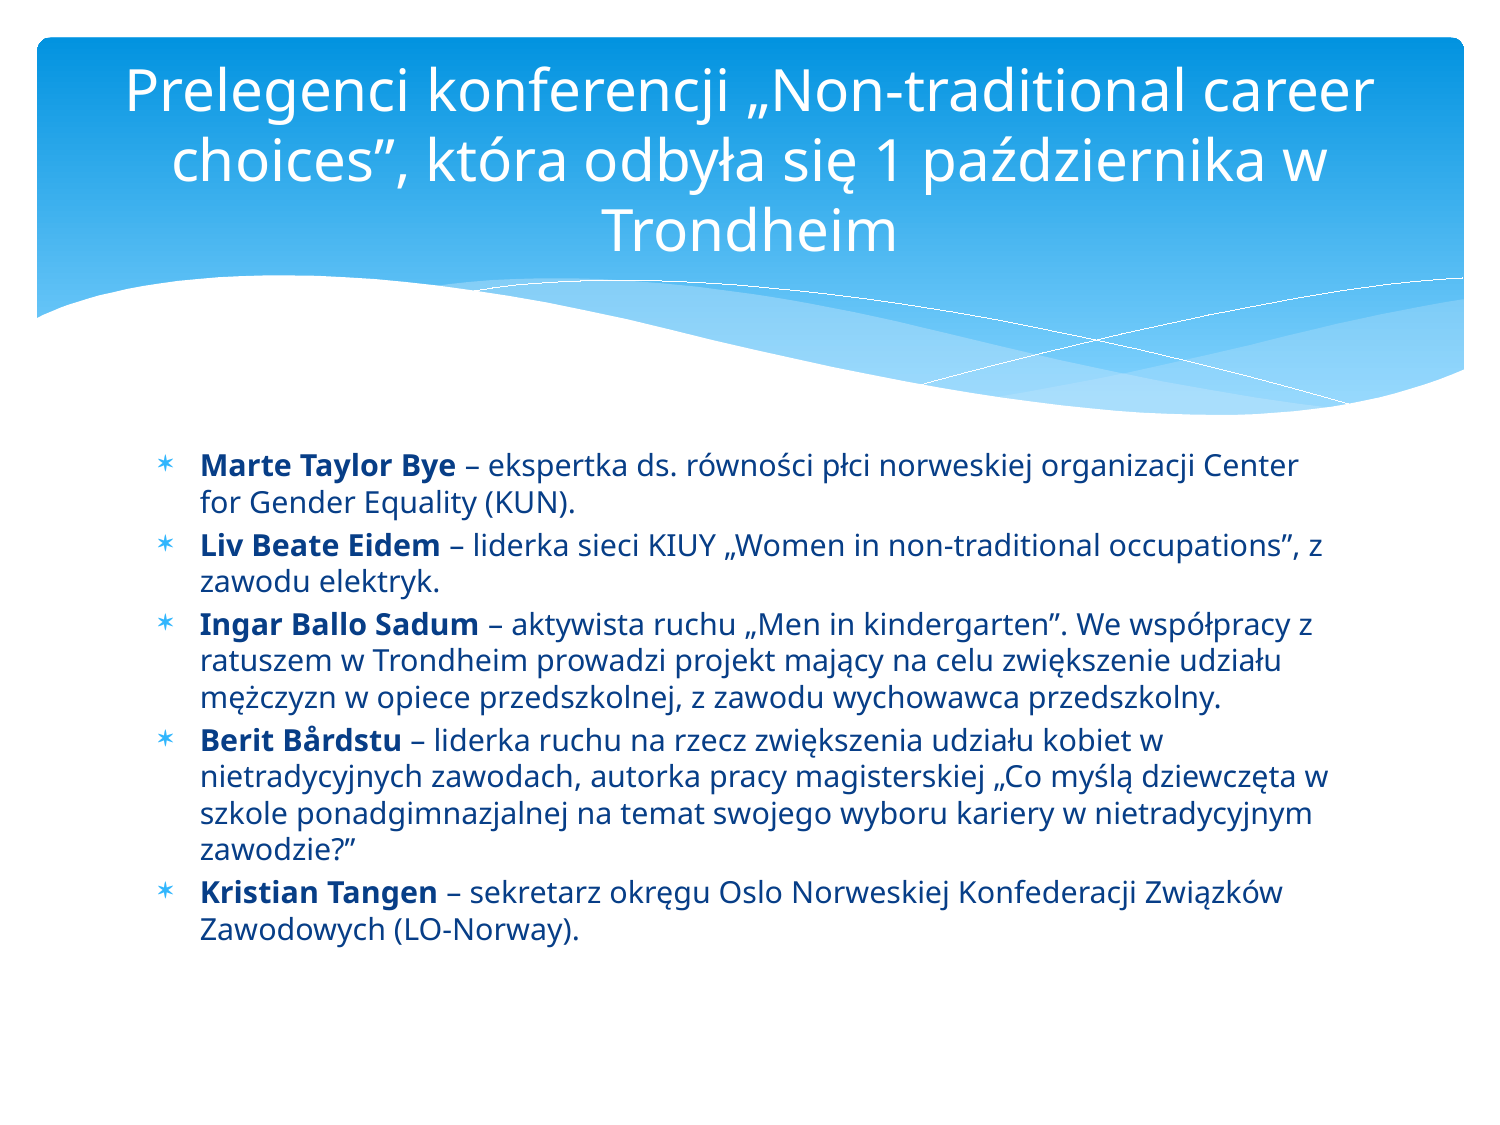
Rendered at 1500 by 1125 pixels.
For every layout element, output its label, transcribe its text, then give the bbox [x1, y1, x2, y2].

title Prelegenci konferencji „Non-traditional career choices”, która odbyła się 1 października w Trondheim [75, 55, 1425, 261]
list Marte Taylor Bye – ekspertka ds. równości płci norweskiej organizacji Center for Gender Equality (KUN). Liv Beate Eidem – liderka sieci KIUY „Women in non-traditional occupations”, z zawodu elektryk. Ingar Ballo Sadum – aktywista ruchu „Men in kindergarten”. We współpracy z ratuszem w Trondheim prowadzi projekt mający na celu zwiększenie udziału mężczyzn w opiece przedszkolnej, z zawodu wychowawca przedszkolny. Berit Bårdstu – liderka ruchu na rzecz zwiększenia udziału kobiet w nietradycyjnych zawodach, autorka pracy magisterskiej „Co myślą dziewczęta w szkole ponadgimnazjalnej na temat swojego wyboru kariery w nietradycyjnym zawodzie?” Kristian Tangen – sekretarz okręgu Oslo Norweskiej Konfederacji Związków Zawodowych (LO-Norway). [143, 438, 1359, 1005]
